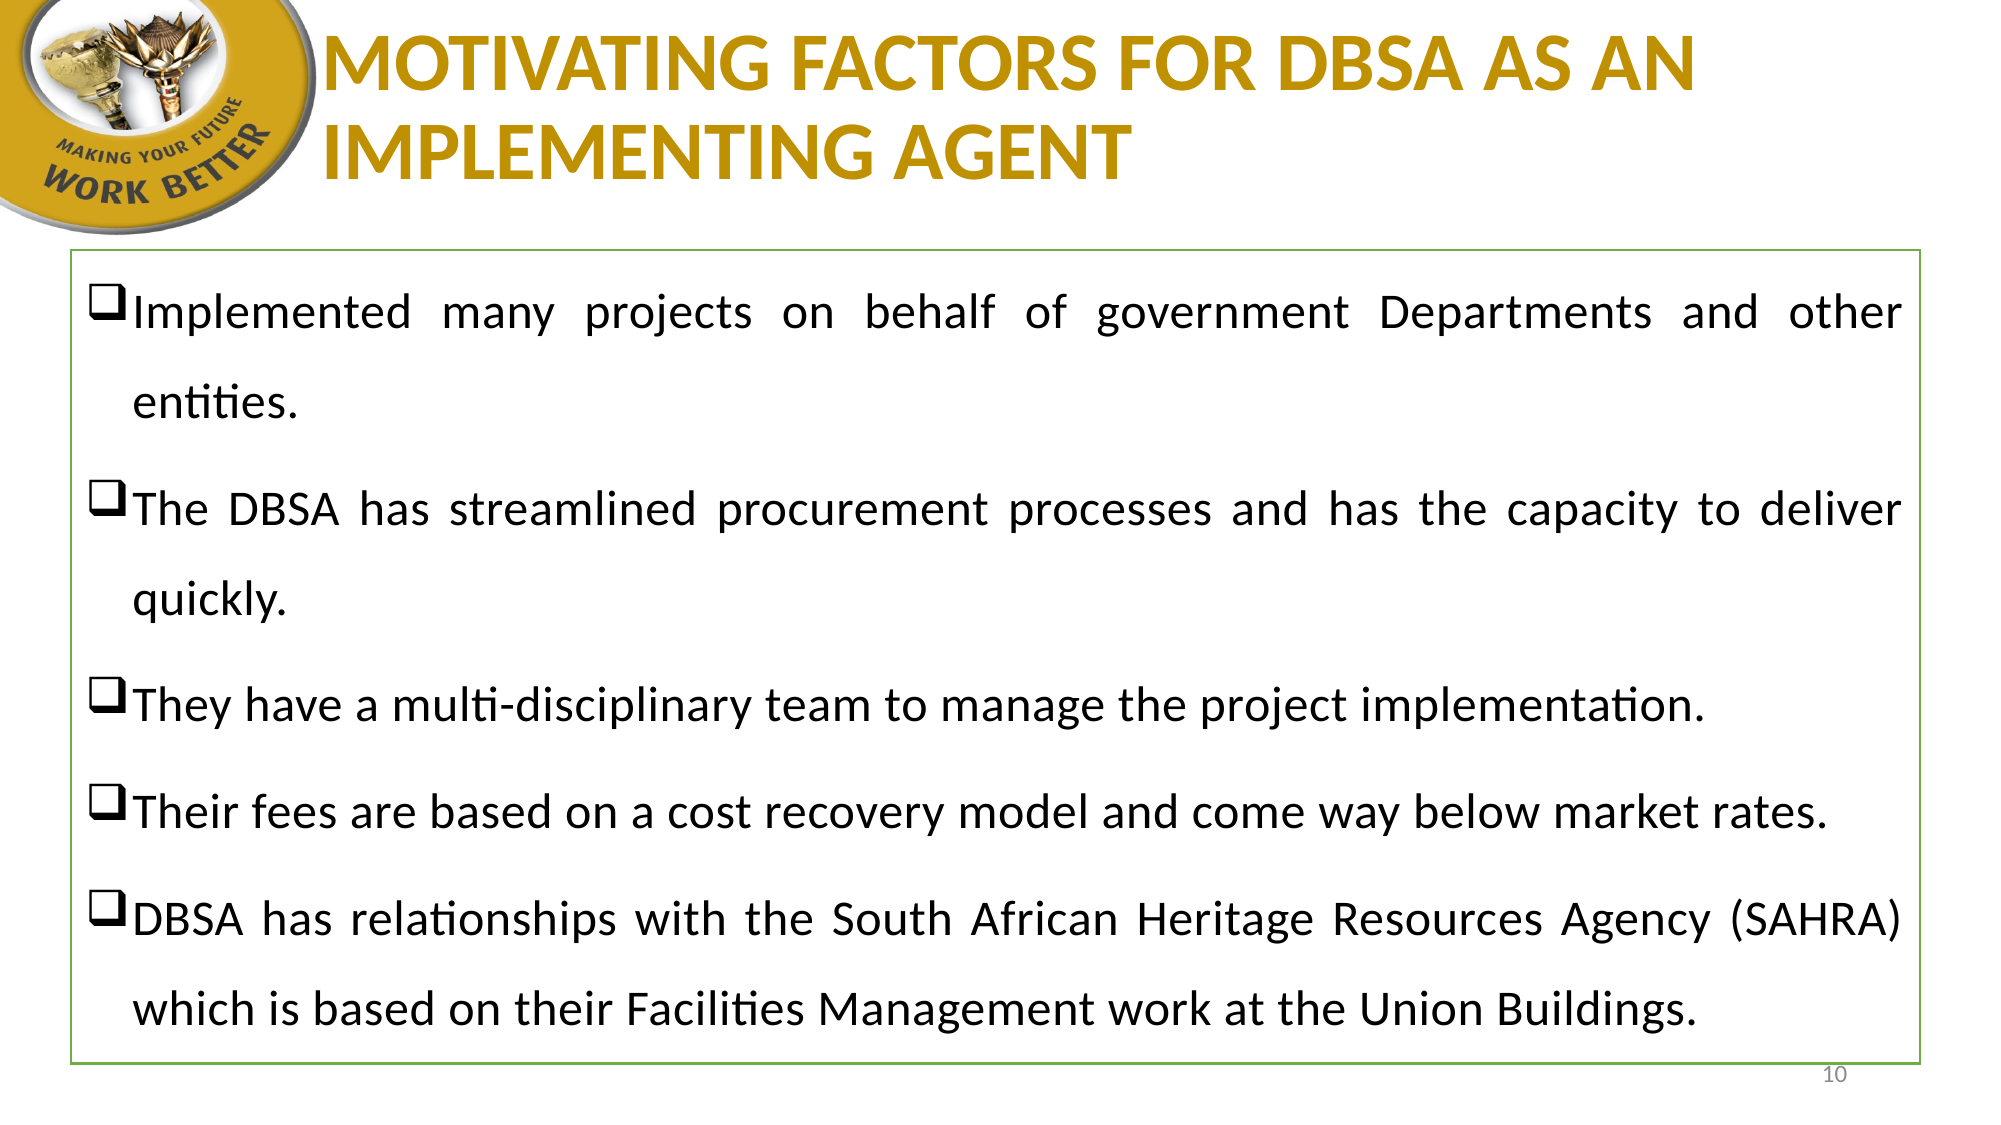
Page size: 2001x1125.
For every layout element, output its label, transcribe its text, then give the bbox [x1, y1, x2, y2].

title MOTIVATING FACTORS FOR DBSA AS AN IMPLEMENTING AGENT [306, 17, 1943, 199]
text_box Implemented many projects on behalf of government Departments and other entities. The DBSA has streamlined procurement processes and has the capacity to deliver quickly. They have a multi-disciplinary team to manage the project implementation. Their fees are based on a cost recovery model and come way below market rates. DBSA has relationships with the South African Heritage Resources Agency (SAHRA) which is based on their Facilities Management work at the Union Buildings. [70, 249, 1921, 1065]
picture [0, 0, 2001, 1125]
slide_number 10 [1412, 1042, 1863, 1103]
